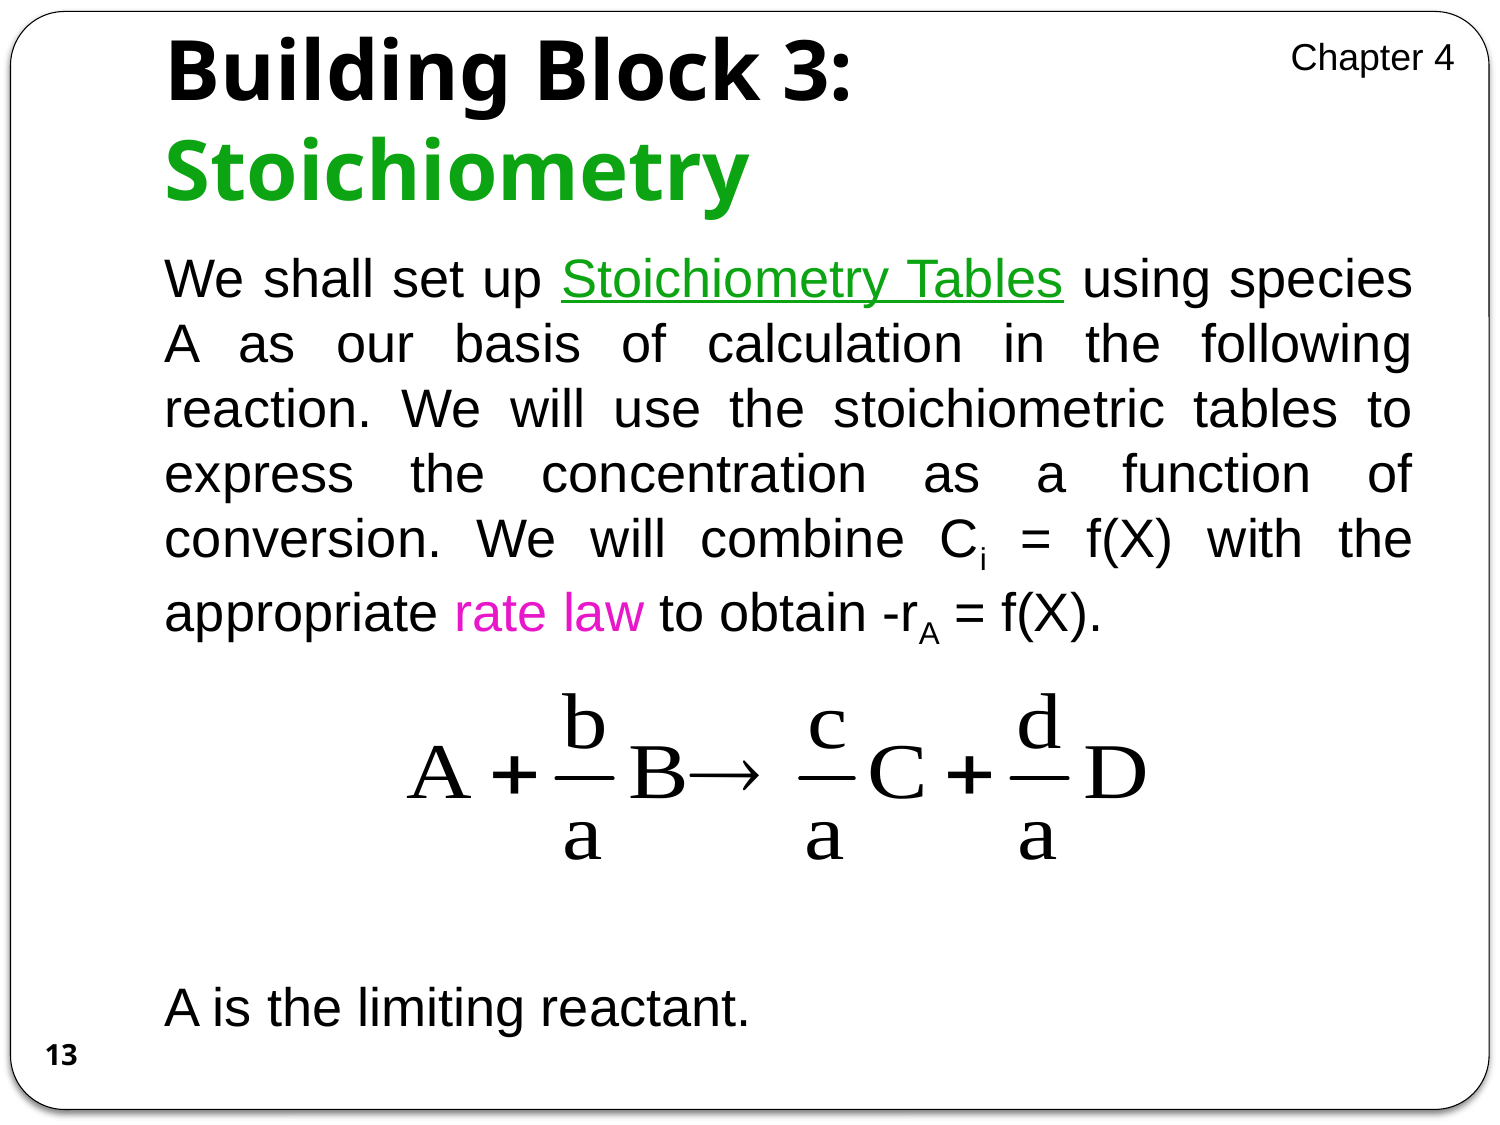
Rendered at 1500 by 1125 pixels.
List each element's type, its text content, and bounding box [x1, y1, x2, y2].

title Building Block 3: Stoichiometry [150, 45, 1425, 233]
slide_number 13 [23, 1018, 99, 1094]
list We shall set up Stoichiometry Tables using species A as our basis of calculation in the following reaction. We will use the stoichiometric tables to express the concentration as a function of conversion. We will combine Ci = f(X) with the appropriate rate law to obtain -rA = f(X). A is the limiting reactant. [150, 235, 1430, 1058]
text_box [391, 672, 1165, 878]
text_box Chapter 4 [1055, 25, 1470, 86]
